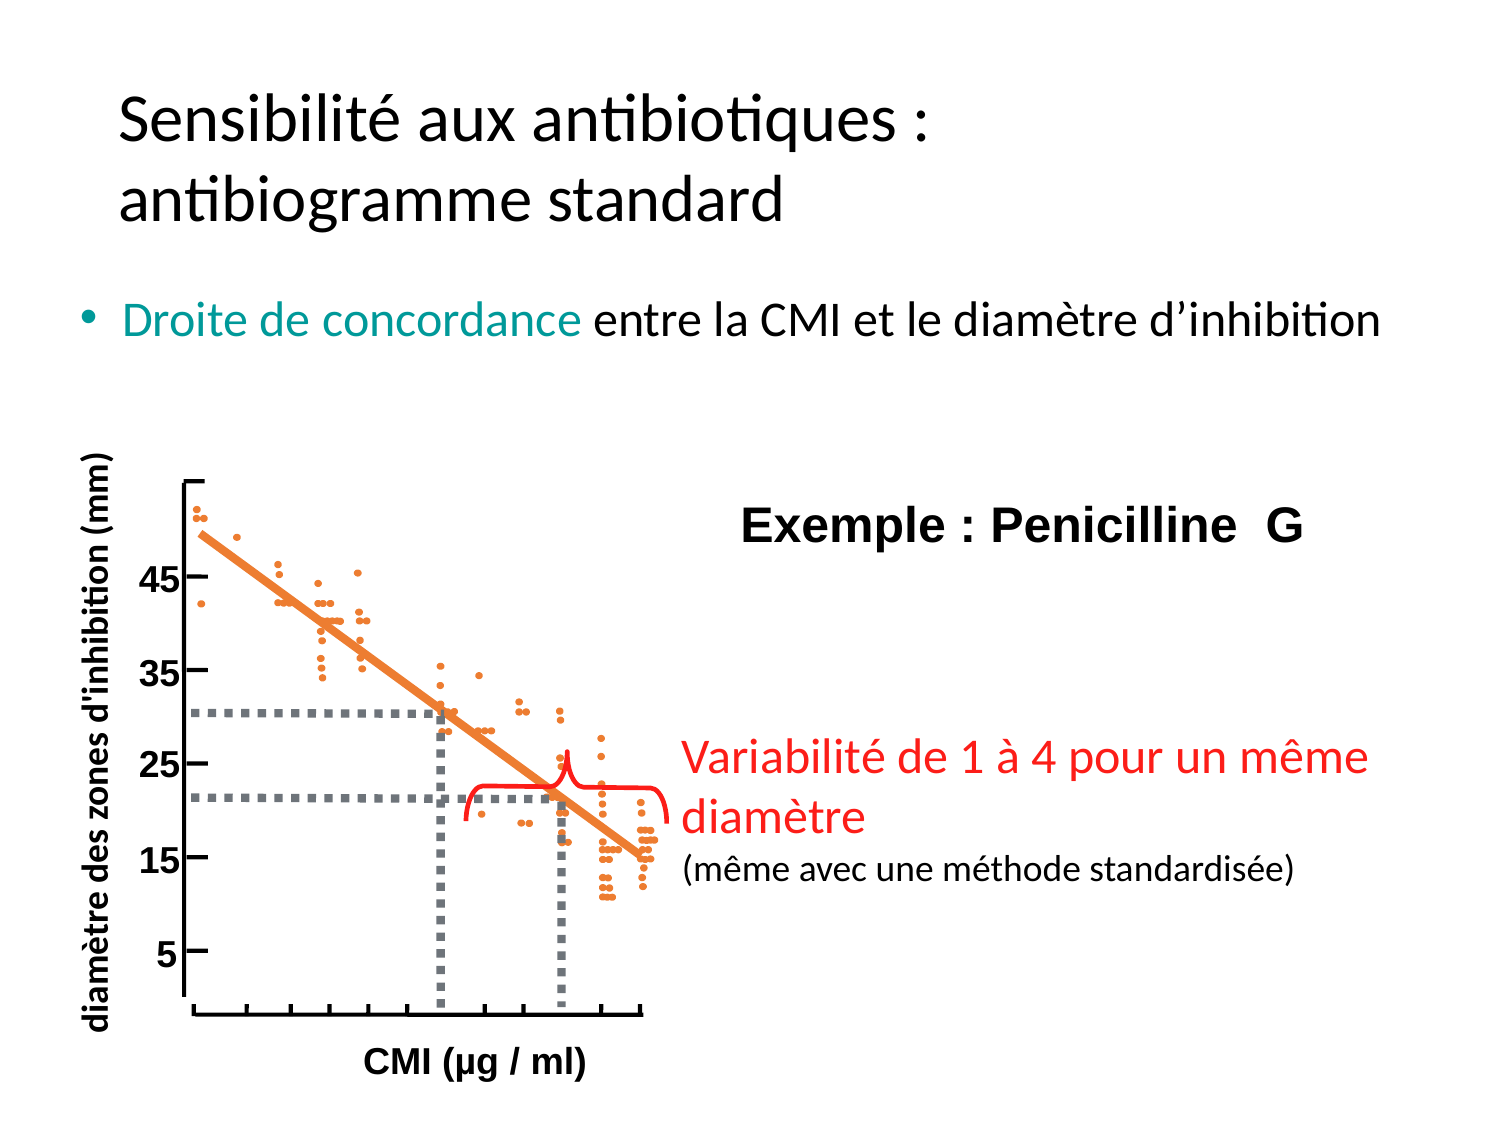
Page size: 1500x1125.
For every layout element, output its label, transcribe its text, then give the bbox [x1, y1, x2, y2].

text_box Variabilité de 1 à 4 pour un même diamètre (même avec une méthode standardisée) [667, 716, 1424, 896]
text_box 5 [141, 927, 193, 983]
text_box Exemple : Penicilline G [725, 491, 1320, 561]
text_box 45 [124, 553, 196, 609]
text_box 15 [124, 834, 196, 890]
text_box 25 [124, 738, 196, 794]
text_box 35 [124, 646, 196, 702]
text_box [465, 751, 667, 824]
title Sensibilité aux antibiotiques : antibiogramme standard [103, 45, 1397, 263]
list Droite de concordance entre la CMI et le diamètre d’inhibition [64, 278, 1415, 1003]
text_box diamètre des zones d'inhibition (mm) [68, 437, 124, 1049]
text_box CMI (µg / ml) [348, 1034, 602, 1090]
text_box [193, 1004, 644, 1017]
